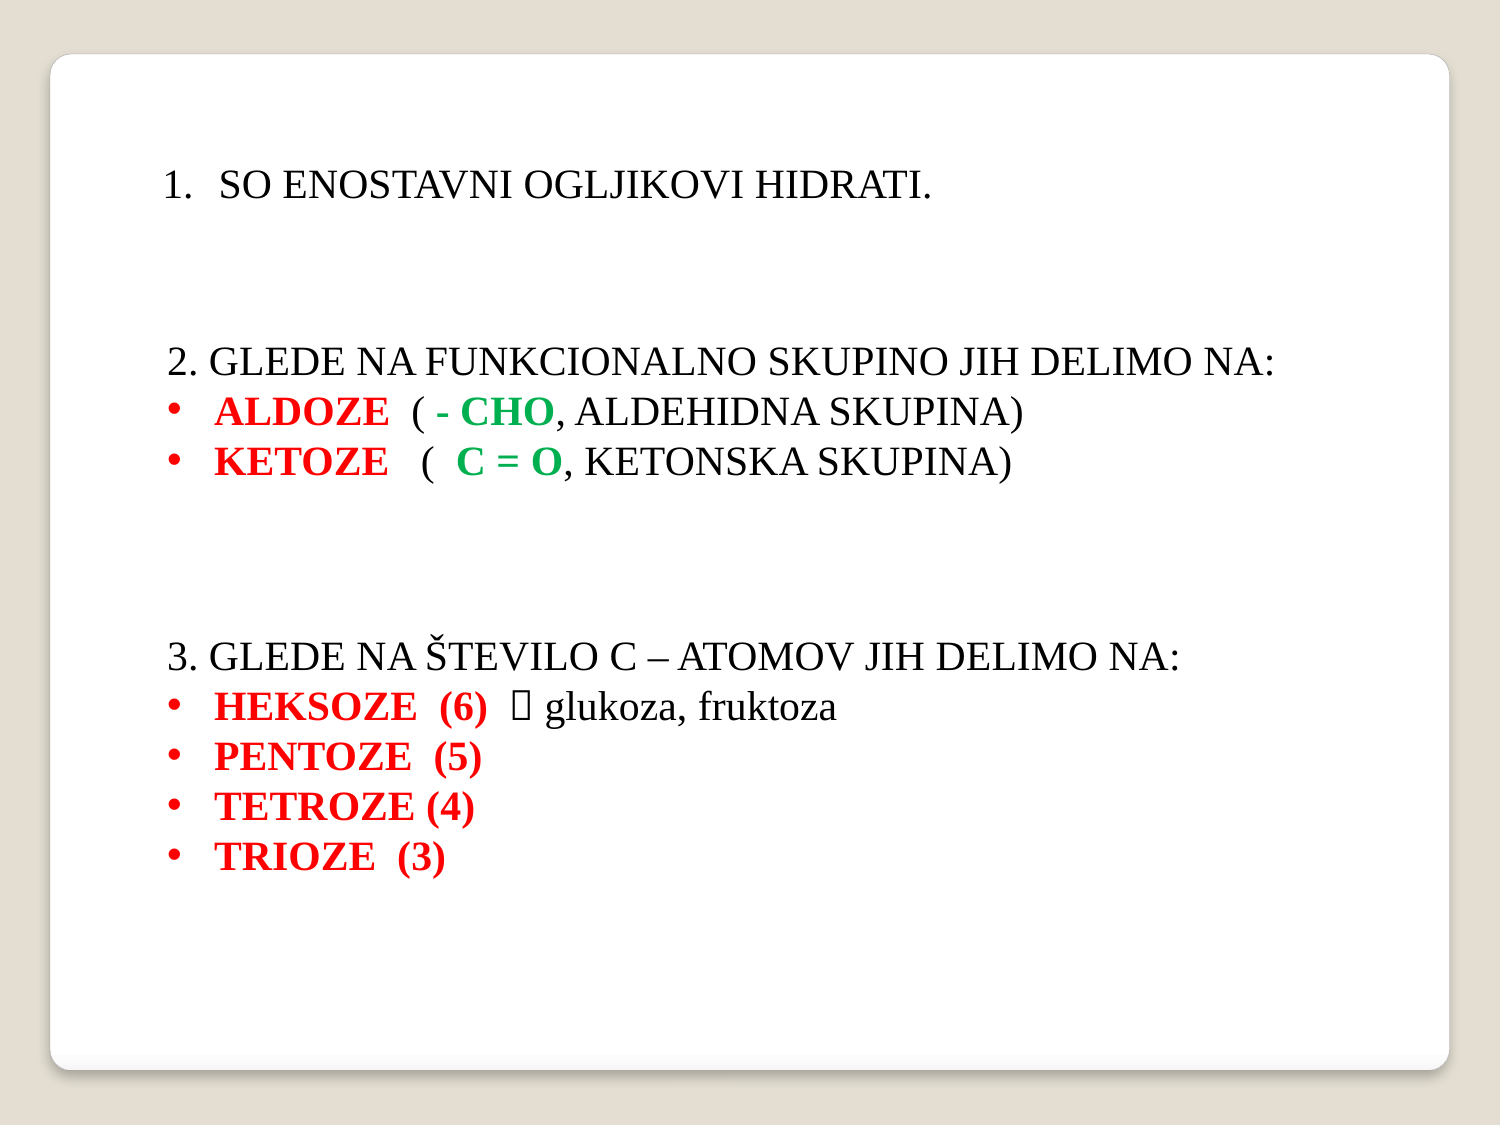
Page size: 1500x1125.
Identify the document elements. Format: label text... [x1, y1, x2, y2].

text_box 3. GLEDE NA ŠTEVILO C – ATOMOV JIH DELIMO NA: HEKSOZE (6)  glukoza, fruktoza PENTOZE (5) TETROZE (4) TRIOZE (3) [152, 621, 1275, 887]
text_box SO ENOSTAVNI OGLJIKOVI HIDRATI. [147, 149, 1424, 214]
text_box 2. GLEDE NA FUNKCIONALNO SKUPINO JIH DELIMO NA: ALDOZE ( - CHO, ALDEHIDNA SKUPINA) KETOZE ( C = O, KETONSKA SKUPINA) [152, 326, 1381, 492]
